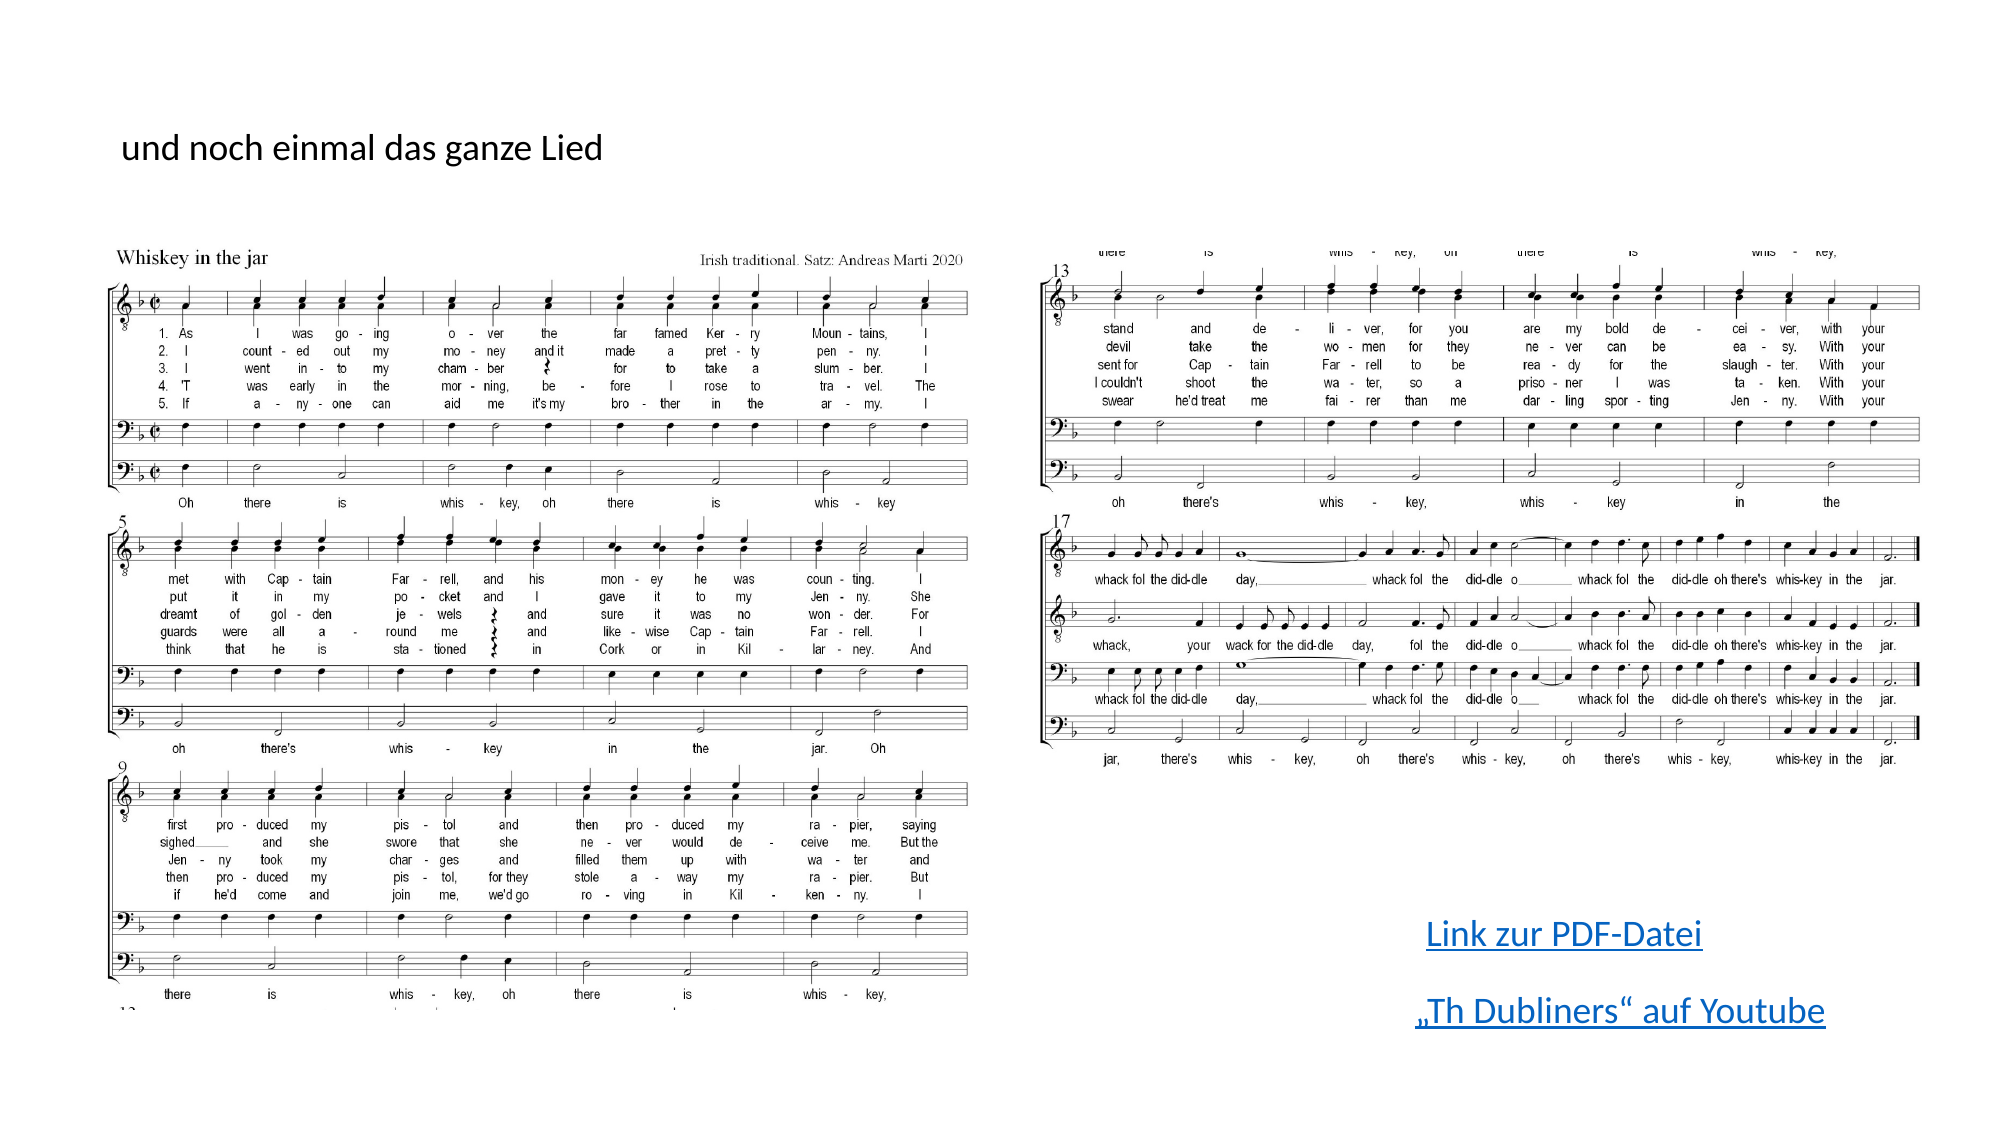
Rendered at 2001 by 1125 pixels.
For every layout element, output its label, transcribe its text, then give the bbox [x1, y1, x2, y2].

text_box „Th Dubliners“ auf Youtube [1399, 978, 1880, 1039]
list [67, 211, 1012, 1010]
text_box und noch einmal das ganze Lied [106, 115, 763, 176]
text_box Link zur PDF-Datei [1411, 901, 1892, 962]
picture [999, 251, 1965, 816]
